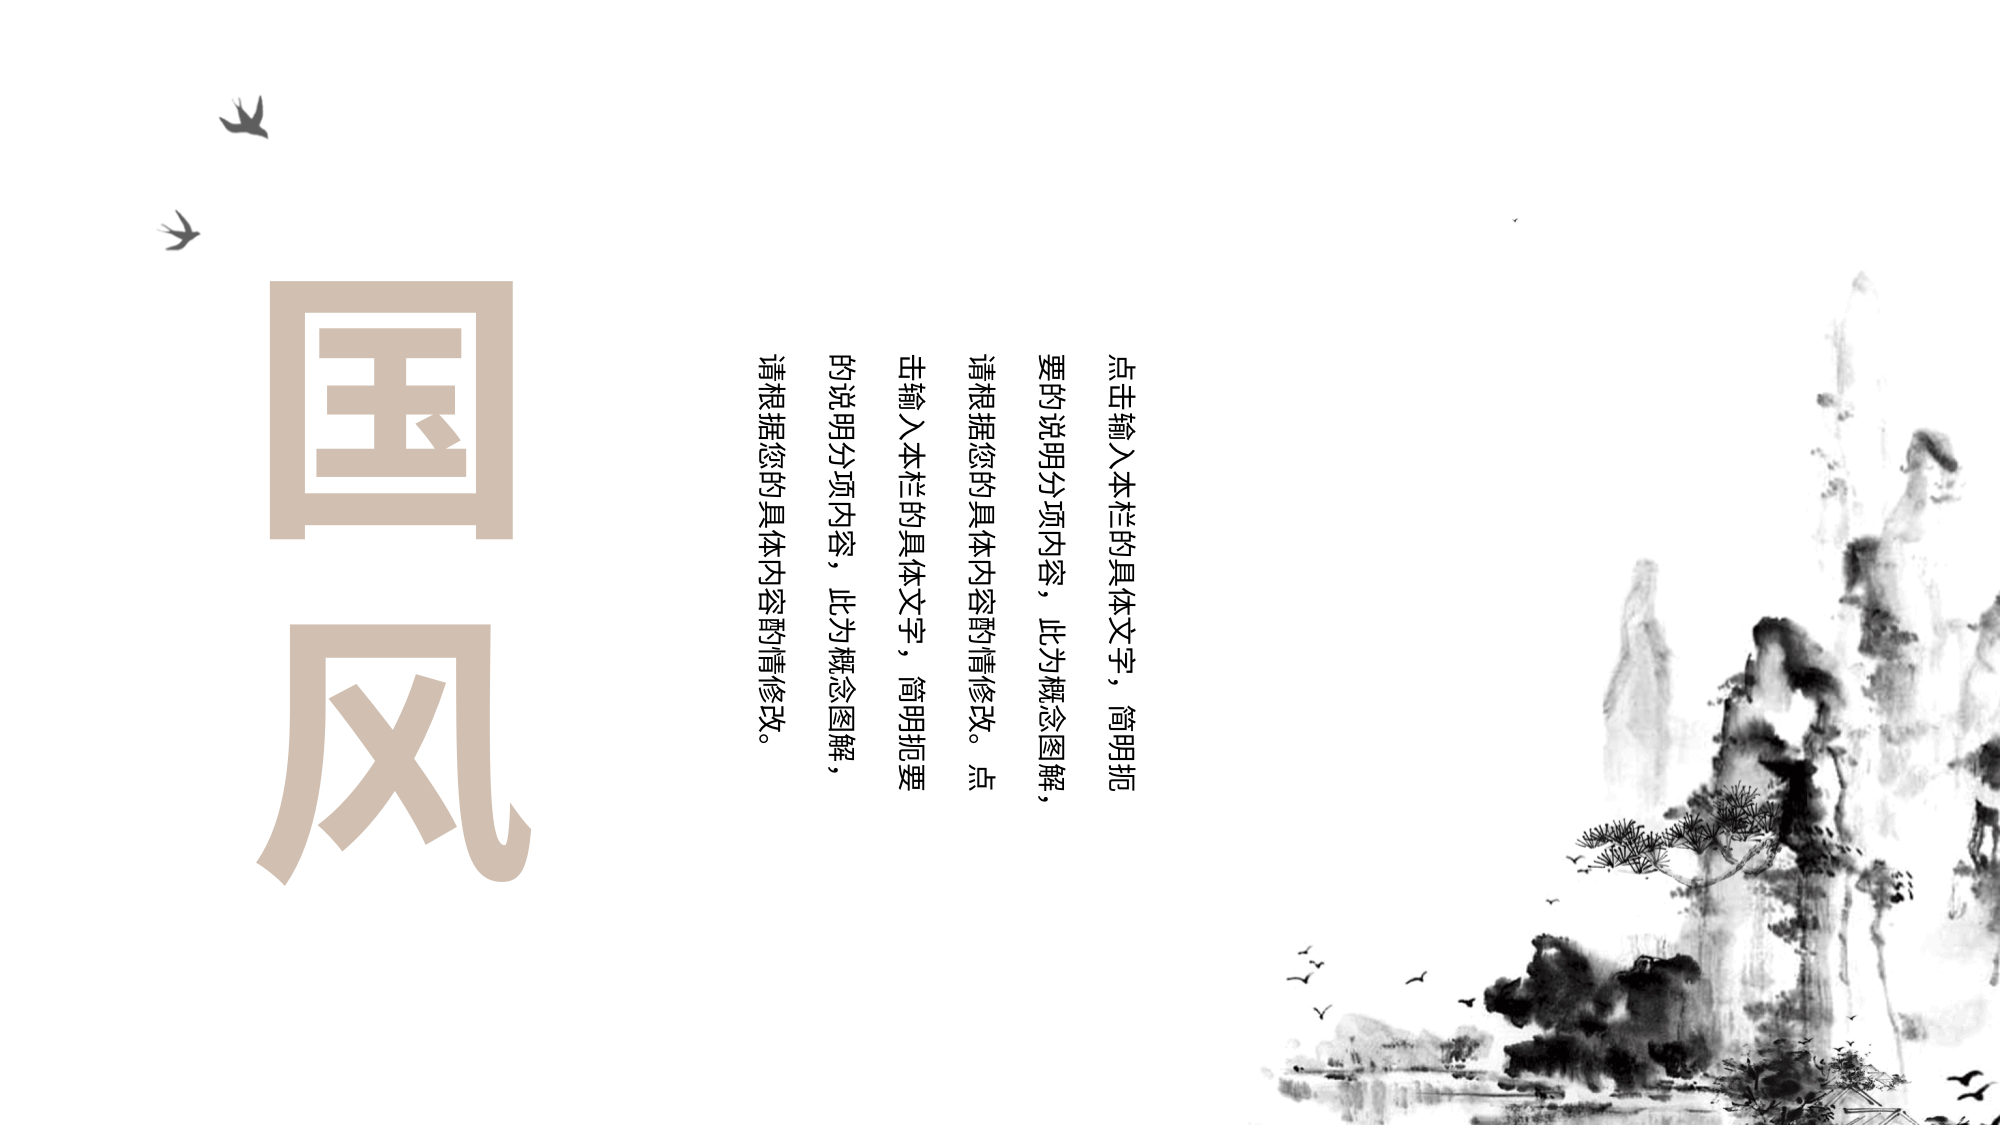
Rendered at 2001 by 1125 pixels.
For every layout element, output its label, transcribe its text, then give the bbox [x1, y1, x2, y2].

picture [1246, 216, 2000, 1125]
picture [206, 78, 280, 153]
text_box 国 风 [206, 219, 579, 925]
picture [141, 205, 215, 265]
text_box 点击输入本栏的具体文字，简明扼要的说明分项内容，此为概念图解，请根据您的具体内容酌情修改。点击输入本栏的具体文字，简明扼要的说明分项内容，此为概念图解，请根据您的具体内容酌情修改。 [728, 338, 1183, 812]
